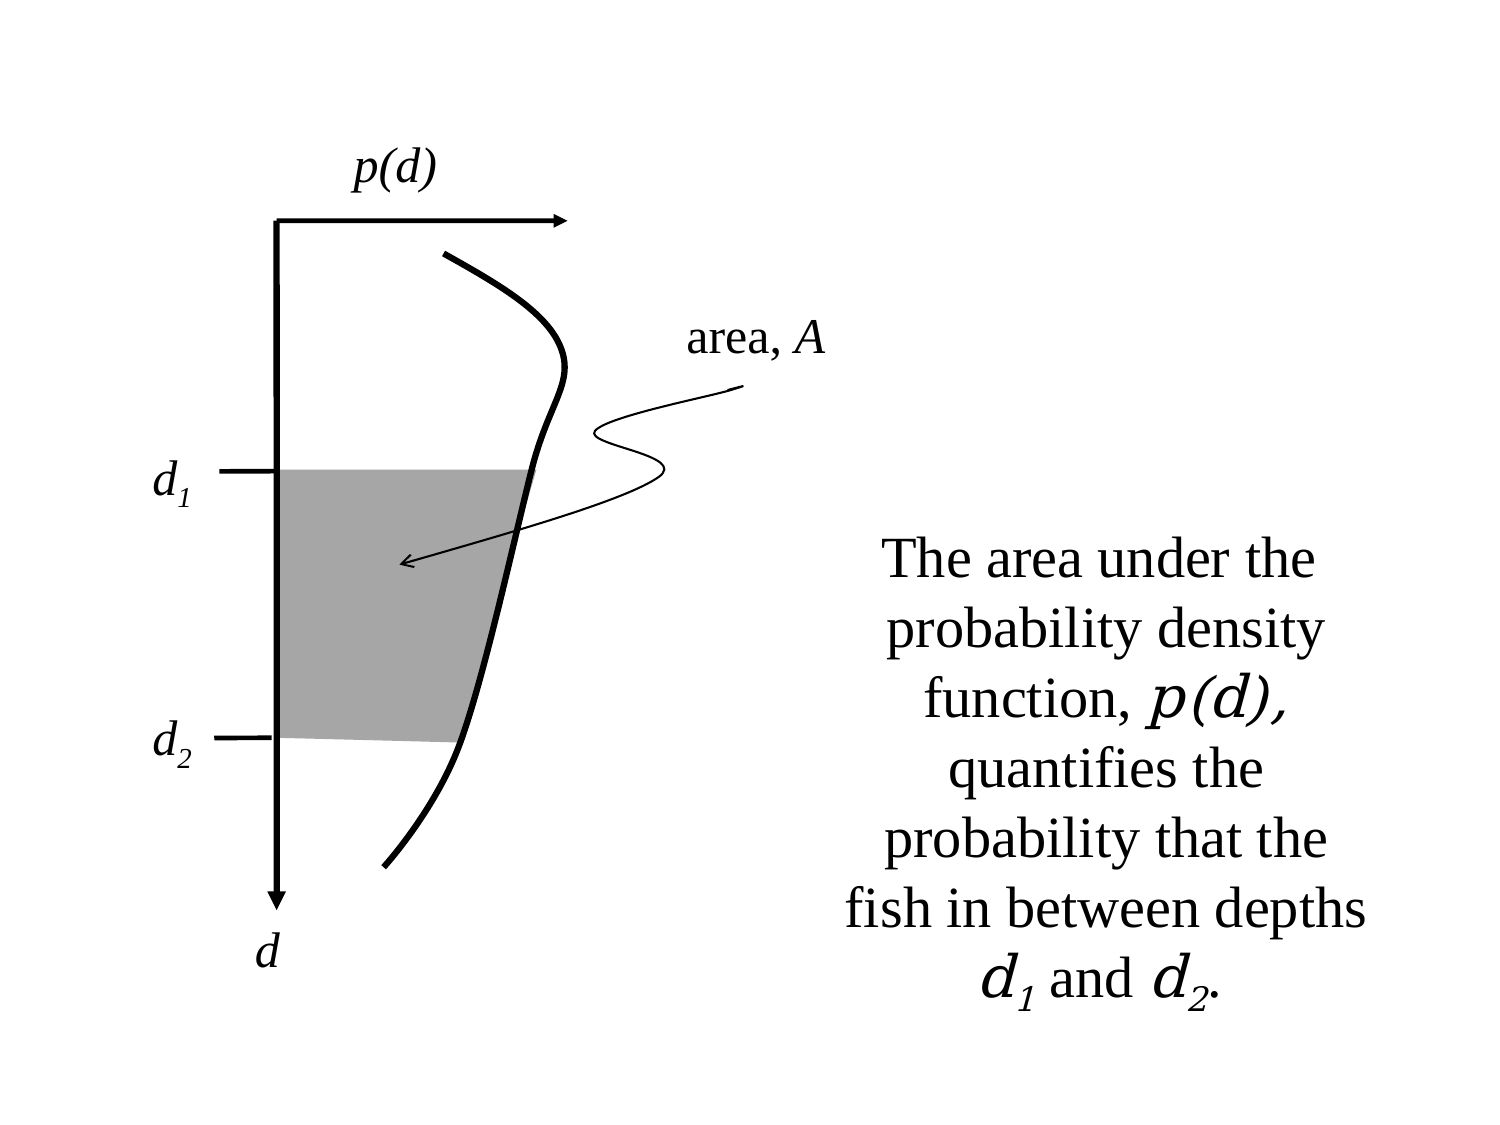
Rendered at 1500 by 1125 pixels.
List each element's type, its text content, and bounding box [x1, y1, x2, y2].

text_box The area under the probability density function, p(d), quantifies the probability that the fish in between depths d1 and d2. [825, 512, 1388, 1025]
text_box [137, 124, 901, 988]
